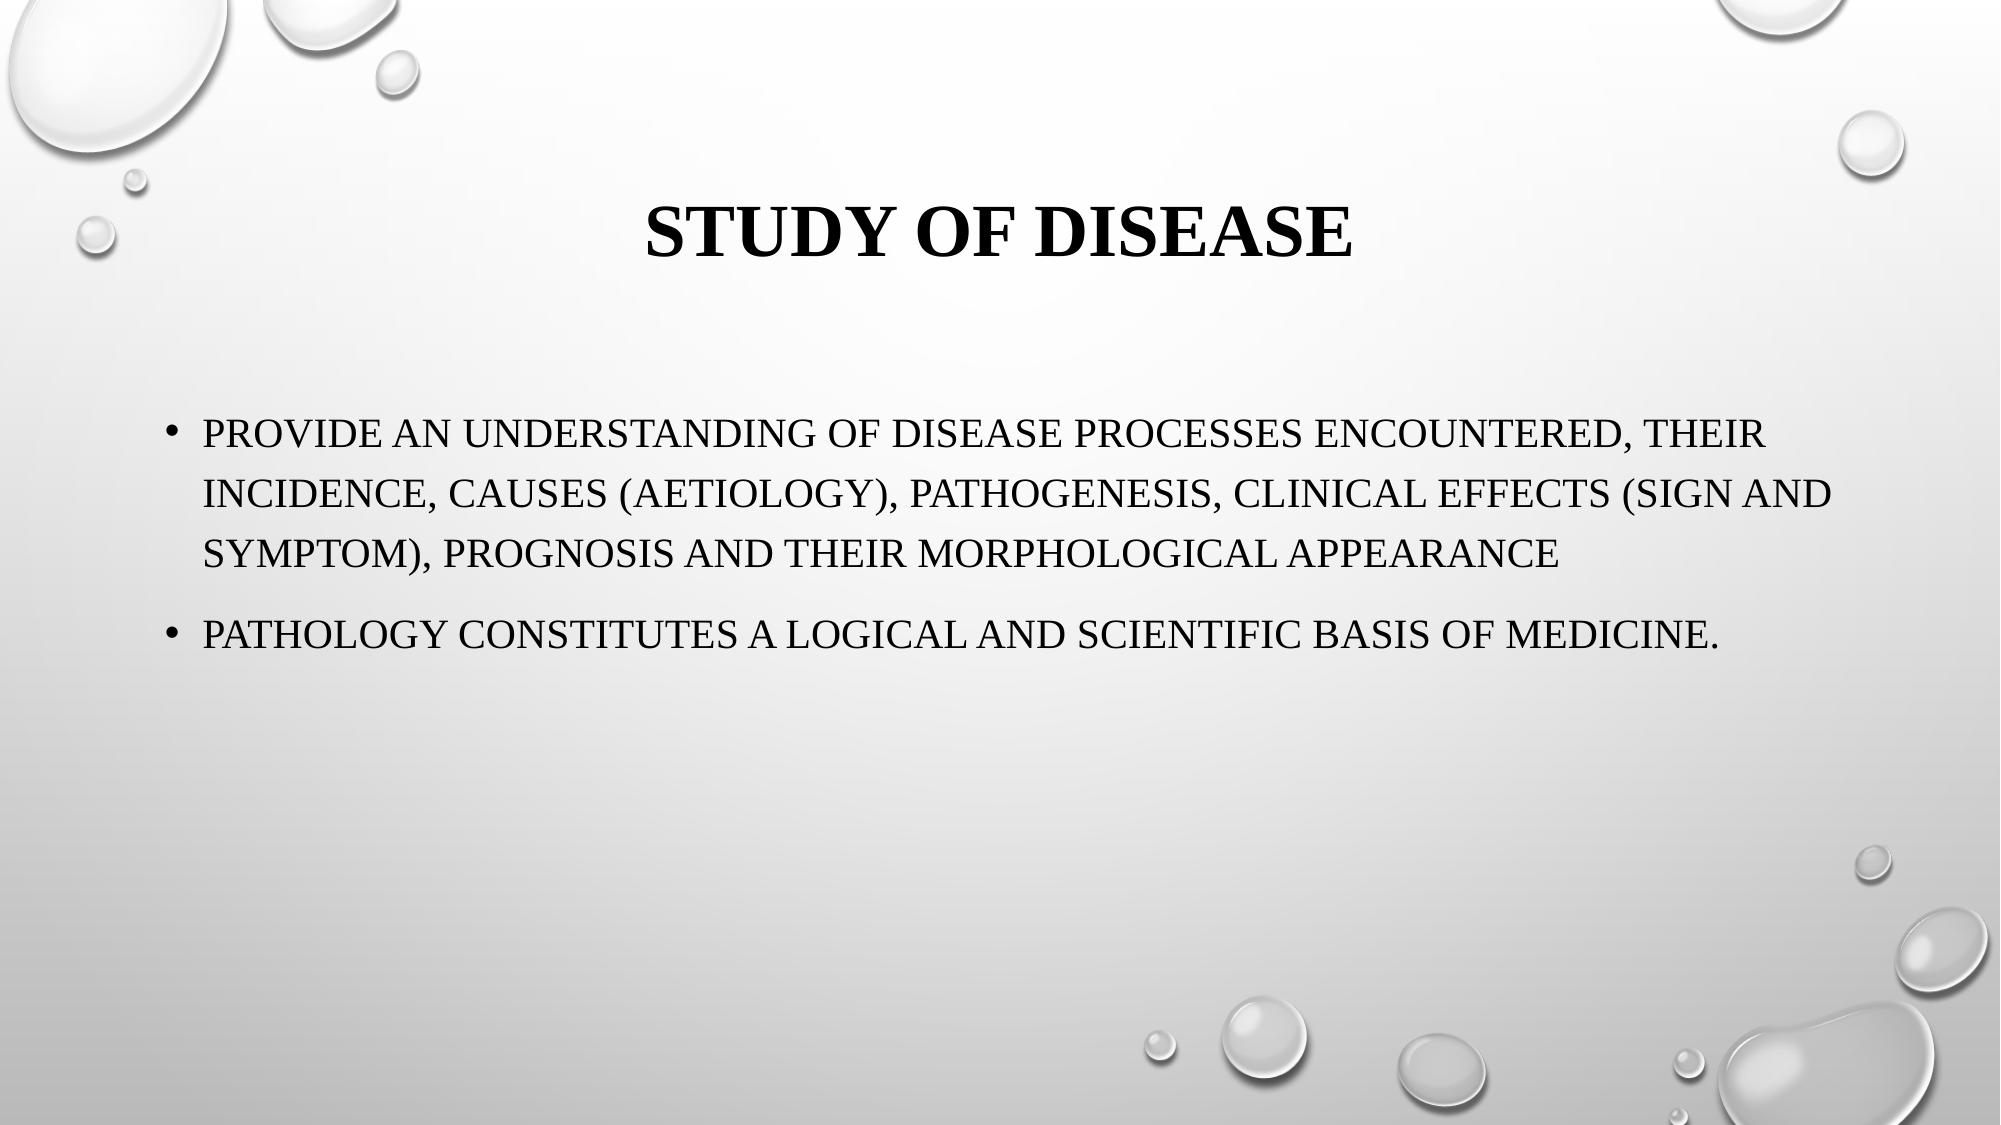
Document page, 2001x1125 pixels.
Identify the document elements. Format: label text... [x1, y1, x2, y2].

title study of disease [149, 101, 1851, 364]
picture [0, 0, 2000, 1125]
list Provide an understanding of disease processes encountered, their incidence, causes (aetiology), pathogenesis, clinical effects (sign and symptom), prognosis and their morphological appearance Pathology constitutes a logical and scientific basis of medicine. [149, 388, 1850, 950]
